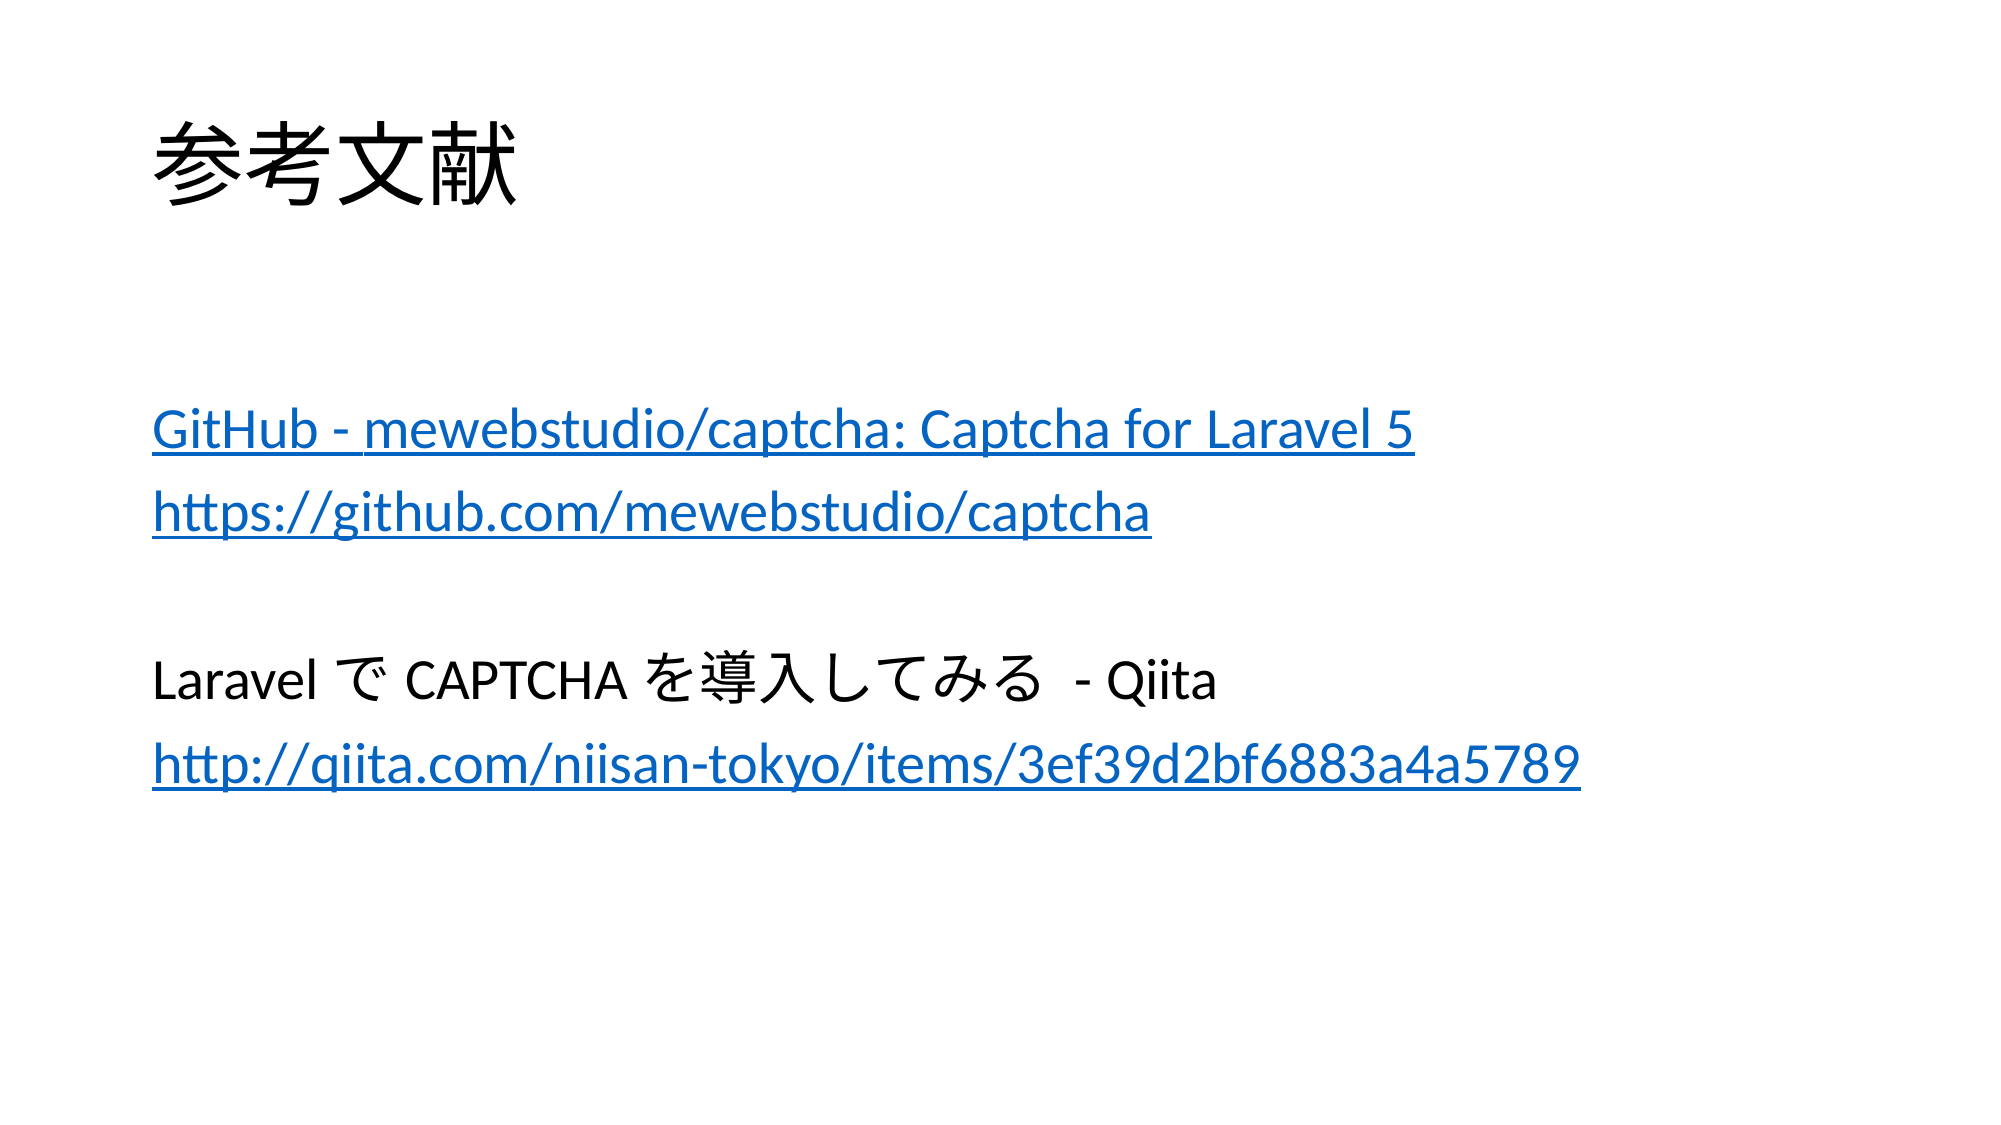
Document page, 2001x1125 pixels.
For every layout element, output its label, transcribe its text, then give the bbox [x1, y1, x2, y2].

list GitHub - mewebstudio/captcha: Captcha for Laravel 5 https://github.com/mewebstudio/captcha LaravelでCAPTCHAを導入してみる - Qiita http://qiita.com/niisan-tokyo/items/3ef39d2bf6883a4a5789 [137, 299, 1863, 1014]
title 参考文献 [137, 59, 1863, 278]
